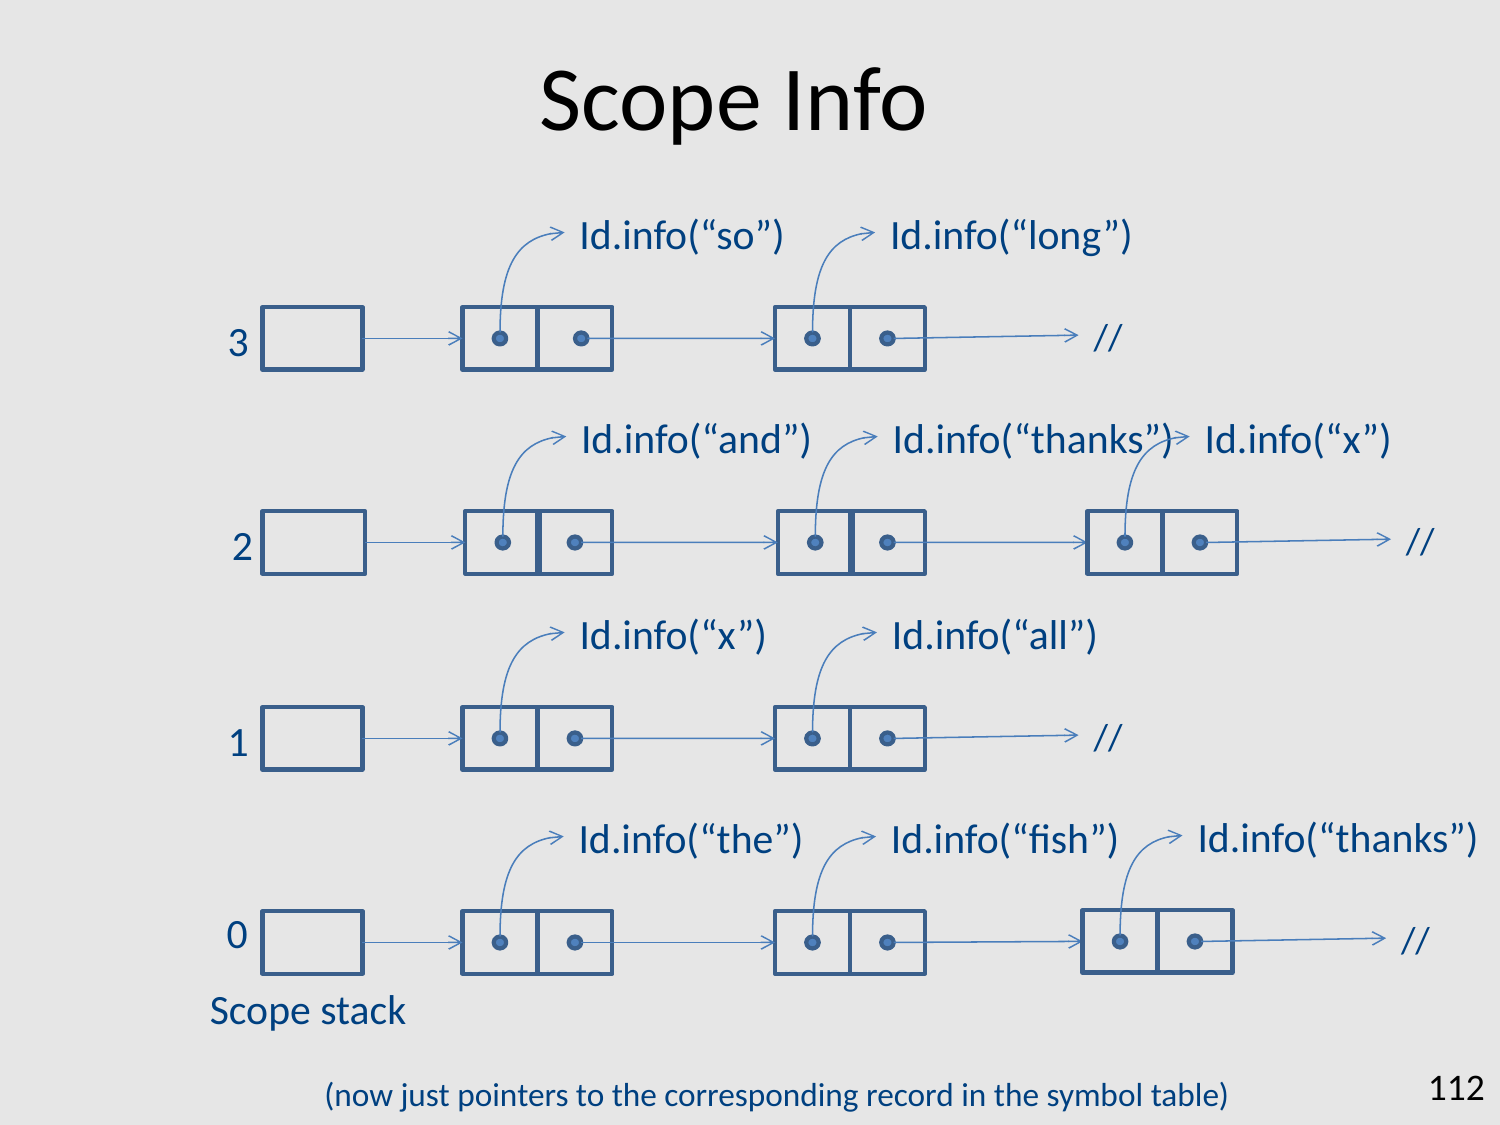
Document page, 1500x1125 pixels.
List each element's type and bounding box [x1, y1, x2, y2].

text_box [216, 404, 1450, 576]
title [96, 0, 1372, 188]
slide_number [1187, 1055, 1500, 1102]
text_box [194, 803, 1494, 1040]
text_box [309, 1065, 1246, 1121]
text_box [212, 200, 1149, 372]
text_box [212, 600, 1138, 772]
